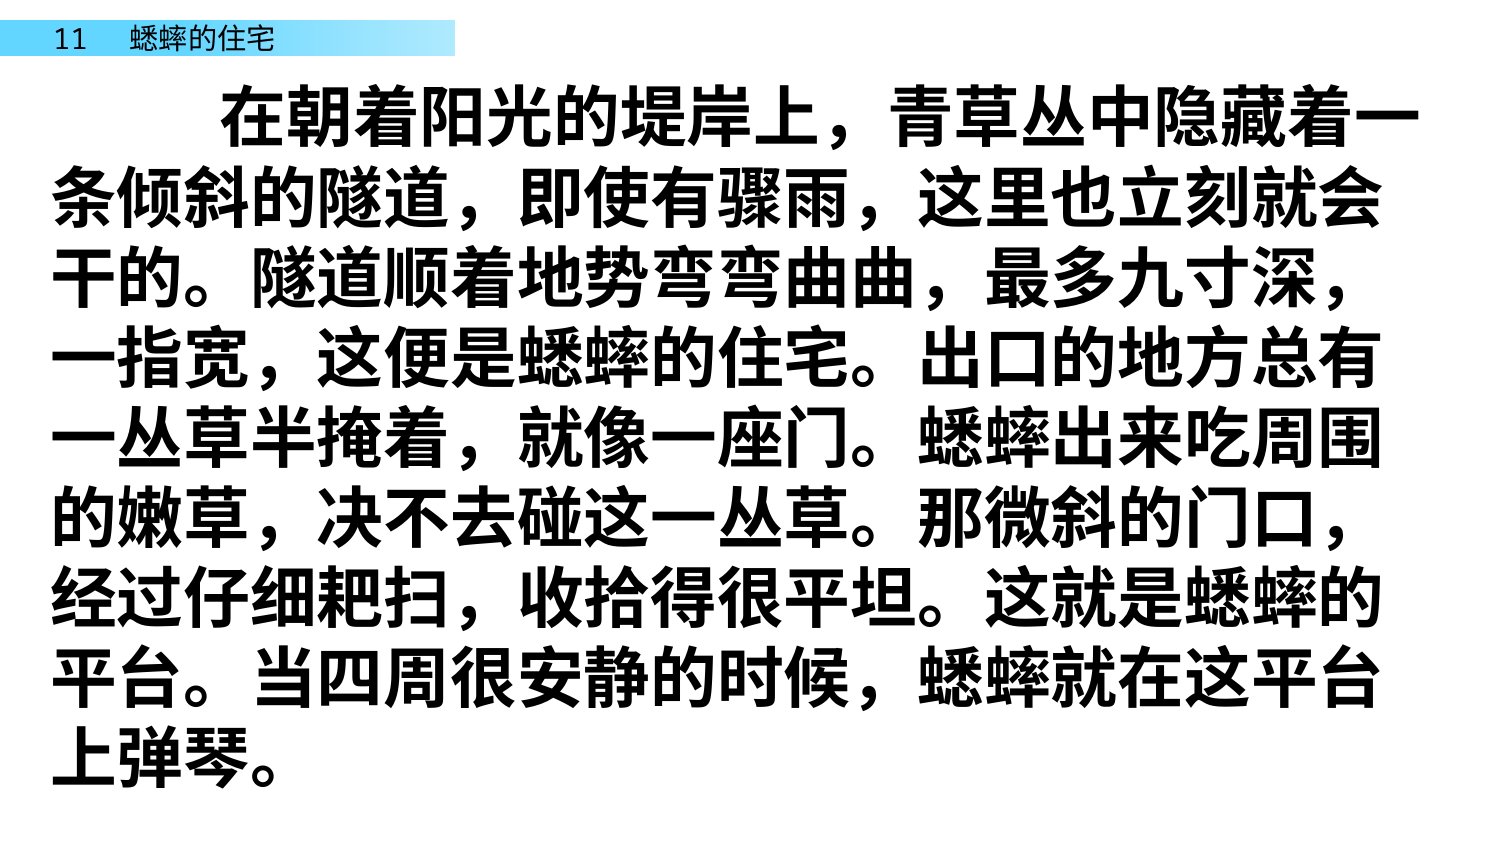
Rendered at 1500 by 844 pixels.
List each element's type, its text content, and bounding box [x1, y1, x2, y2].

text_box 在朝着阳光的堤岸上，青草丛中隐藏着一条倾斜的隧道，即使有骤雨，这里也立刻就会干的。隧道顺着地势弯弯曲曲，最多九寸深，一指宽，这便是蟋蟀的住宅。出口的地方总有一丛草半掩着，就像一座门。蟋蟀出来吃周围的嫩草，决不去碰这一丛草。那微斜的门口，经过仔细耙扫，收拾得很平坦。这就是蟋蟀的平台。当四周很安静的时候，蟋蟀就在这平台上弹琴。 [35, 58, 1465, 804]
